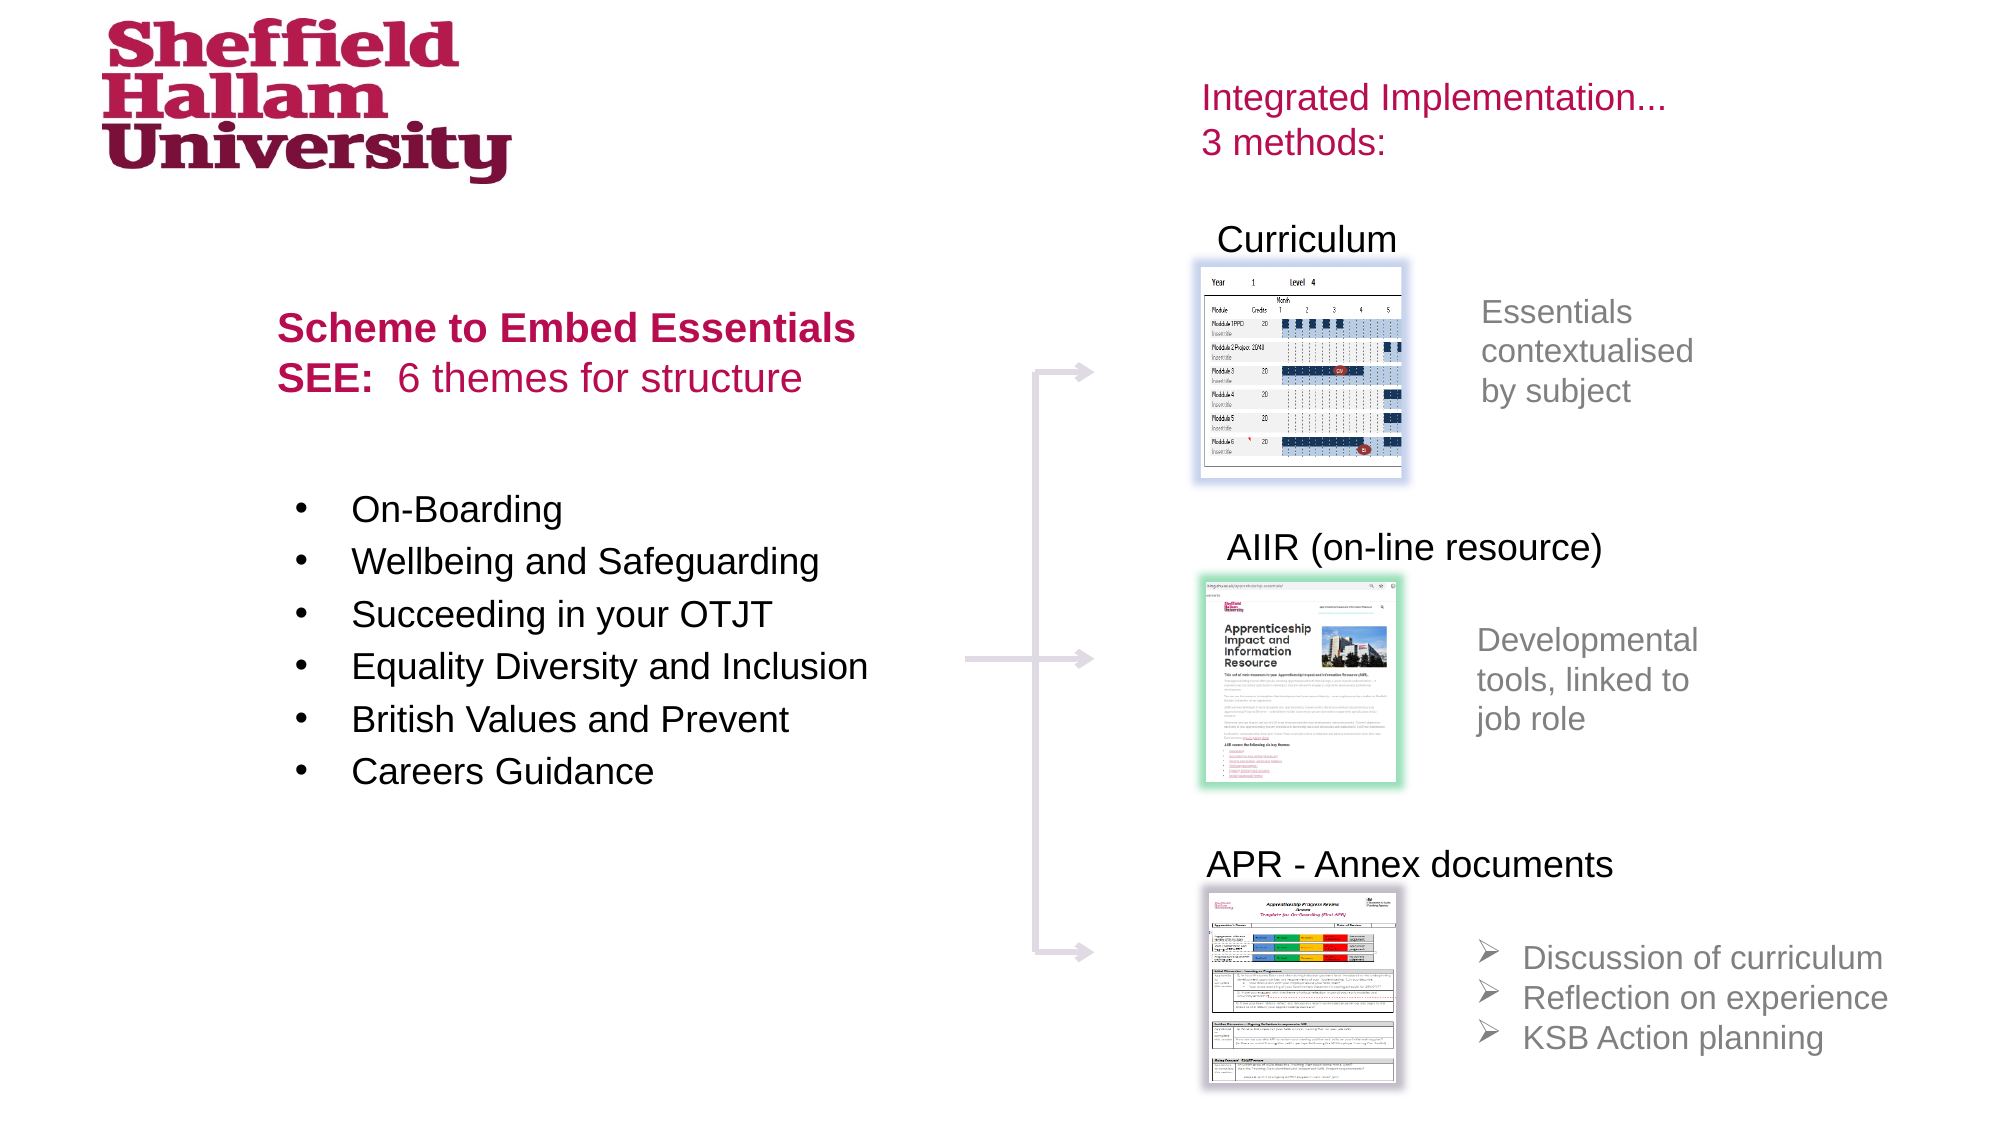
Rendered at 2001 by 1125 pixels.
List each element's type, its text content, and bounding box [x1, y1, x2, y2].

picture [1200, 266, 1402, 478]
text_box Developmental tools, linked to job role [1462, 610, 1717, 745]
picture [102, 18, 512, 184]
picture [1209, 892, 1396, 1083]
text_box AIIR (on-line resource) [1212, 515, 1619, 575]
text_box APR - Annex documents [1191, 832, 1630, 893]
text_box Integrated Implementation... 3 methods: [1186, 23, 1874, 212]
picture [1206, 582, 1396, 782]
list On-Boarding Wellbeing and Safeguarding Succeeding in your OTJT Equality Diversity and Inclusion British Values and Prevent Careers Guidance [279, 477, 1121, 1026]
text_box Discussion of curriculum Reflection on experience KSB Action planning [1461, 928, 1905, 1064]
text_box Essentials contextualised by subject [1466, 282, 1738, 417]
title Scheme to Embed Essentials SEE: 6 themes for structure [262, 256, 1000, 445]
text_box Curriculum [1202, 212, 1413, 259]
